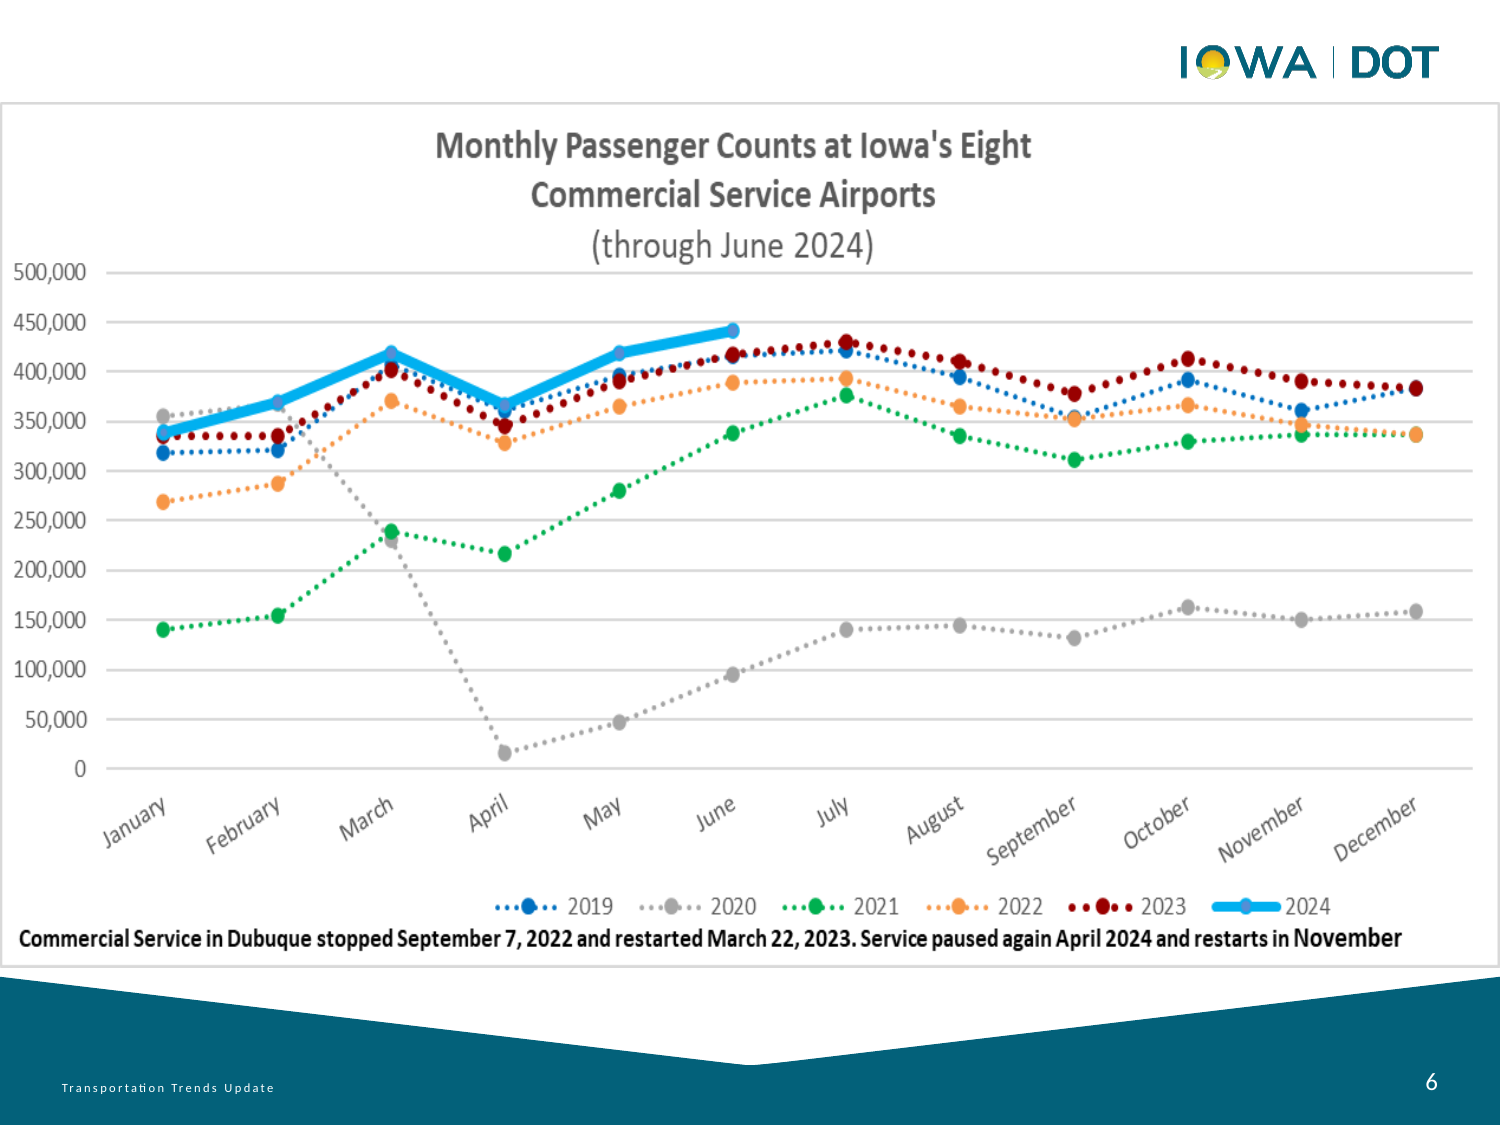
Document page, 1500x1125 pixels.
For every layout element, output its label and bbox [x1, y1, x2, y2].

picture [0, 102, 1500, 968]
picture [1161, 24, 1459, 100]
text_box [748, 996, 1500, 1068]
text_box [0, 996, 748, 1068]
